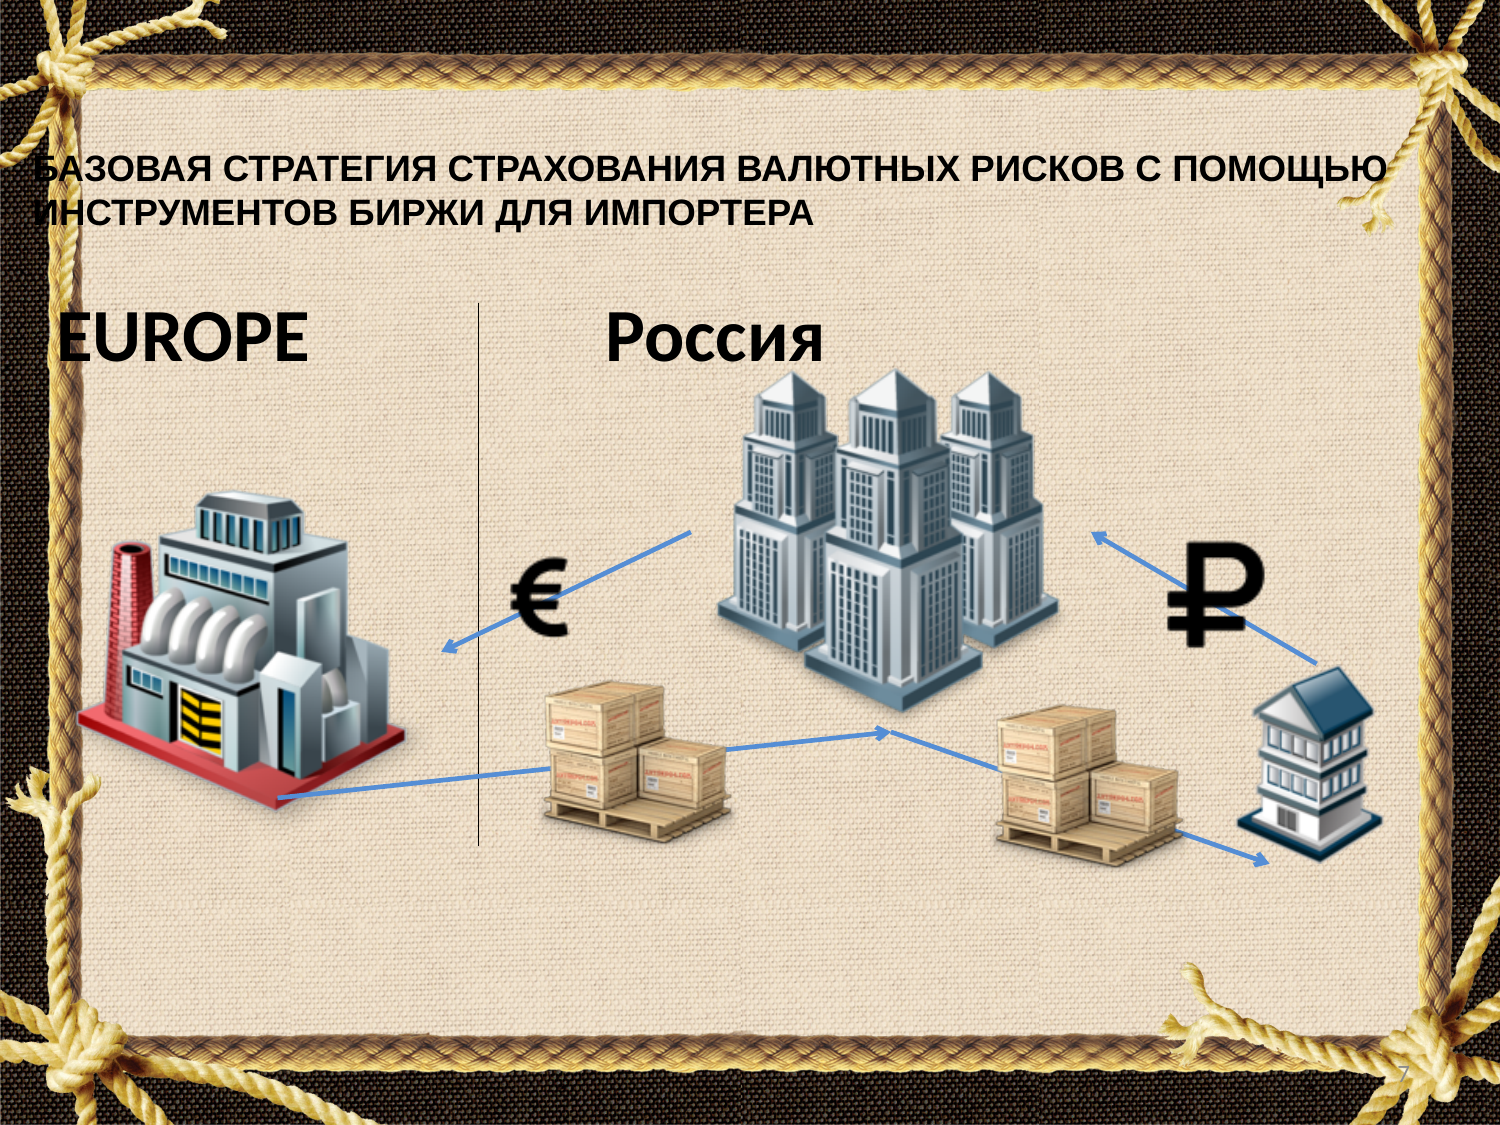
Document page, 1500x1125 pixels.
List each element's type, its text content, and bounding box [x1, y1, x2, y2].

title БАЗОВАЯ СТРАТЕГИЯ СТРАХОВАНИЯ ВАЛЮТНЫХ РИСКОВ С ПОМОЩЬЮ ИНСТРУМЕНТОВ БИРЖИ ДЛЯ ИМПОРТЕРА [17, 137, 1468, 241]
picture [0, 0, 1500, 1125]
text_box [1090, 531, 1317, 667]
text_box EUROPE [41, 278, 455, 384]
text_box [277, 663, 892, 865]
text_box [890, 686, 1270, 888]
slide_number 7 [1074, 1042, 1425, 1103]
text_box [440, 531, 692, 653]
text_box Россия [590, 278, 1004, 384]
